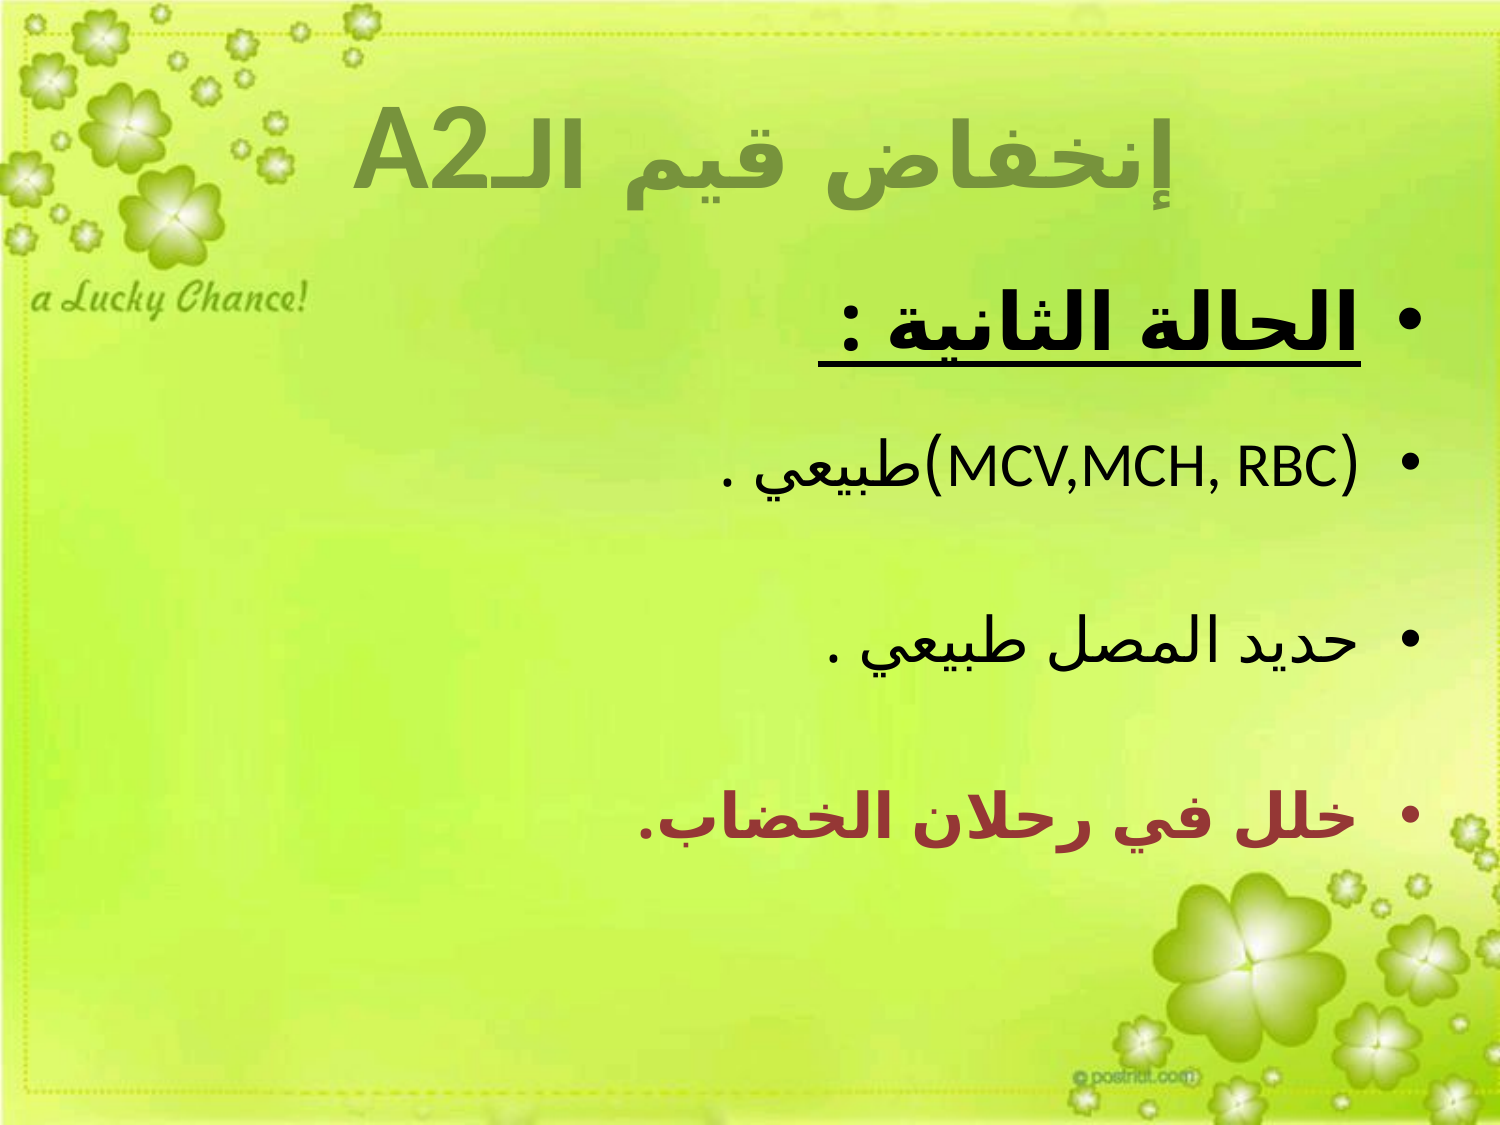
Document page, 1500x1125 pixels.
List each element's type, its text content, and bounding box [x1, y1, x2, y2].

picture [0, 0, 1500, 1125]
list الحالة الثانية : (MCV,MCH, RBC)طبيعي . حديد المصل طبيعي . خلل في رحلان الخضاب. [75, 262, 1425, 1005]
title إنخفاض قيم الـA2 [75, 45, 1425, 233]
